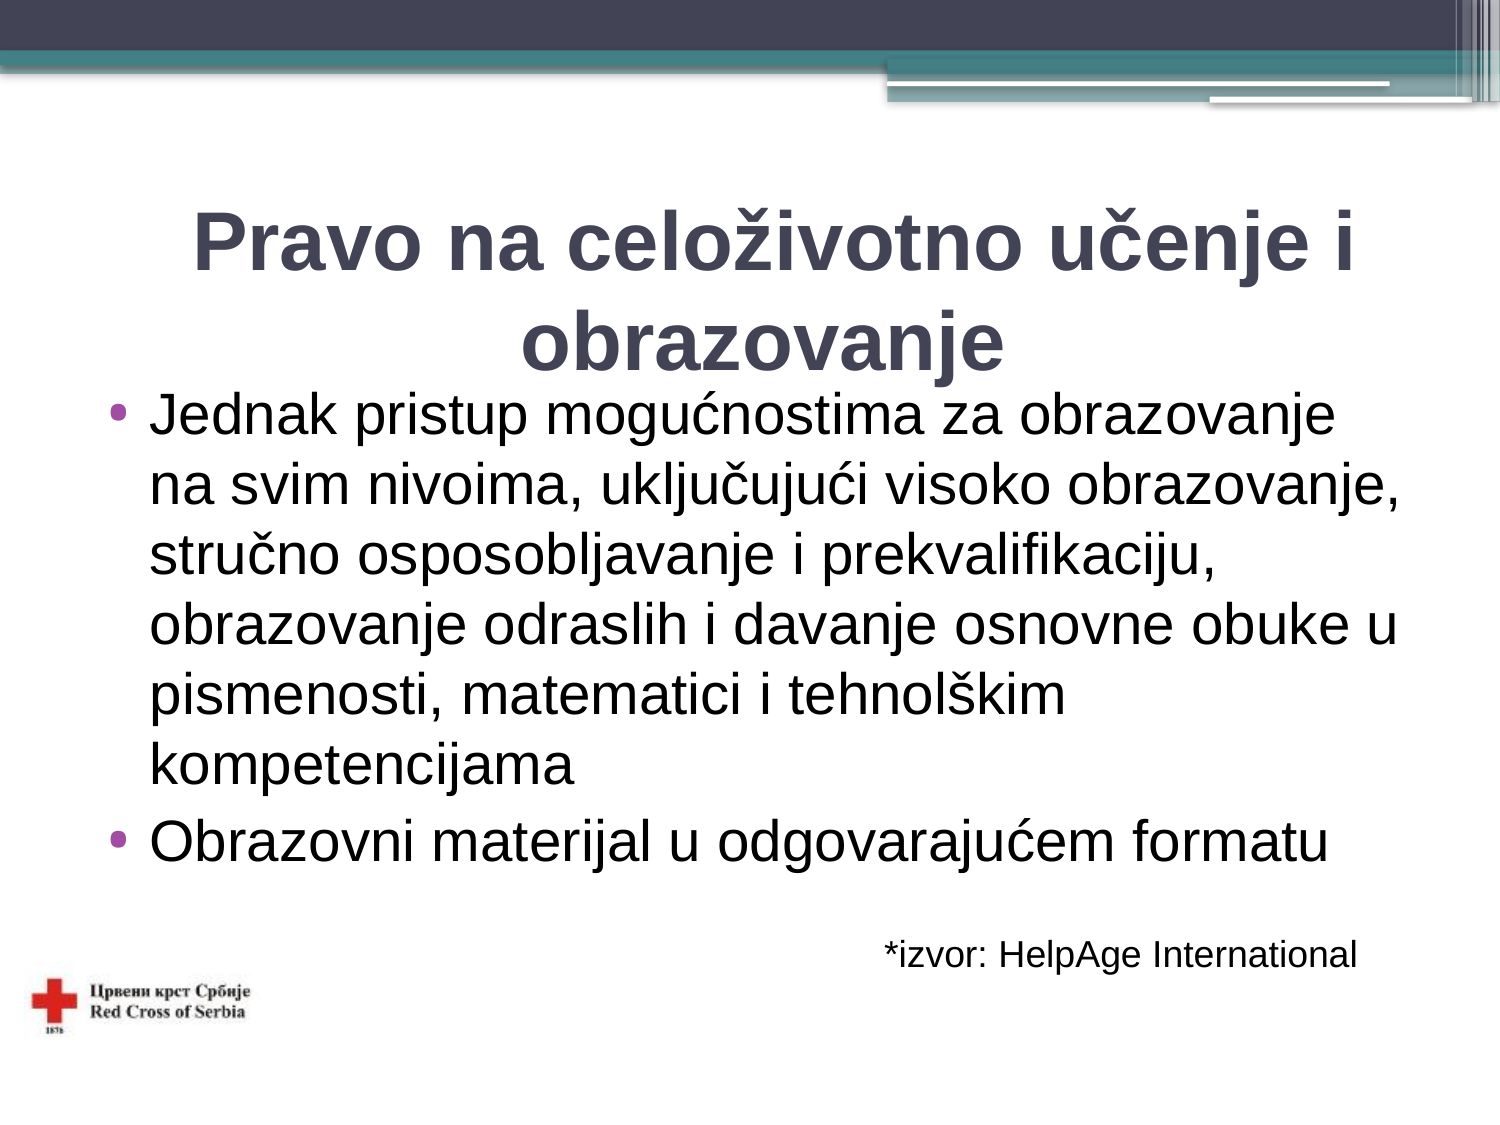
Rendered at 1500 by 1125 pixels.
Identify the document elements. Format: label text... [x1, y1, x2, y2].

title Pravo na celoživotno učenje i obrazovanje [99, 200, 1450, 375]
picture [24, 962, 262, 1046]
list Jednak pristup mogućnostima za obrazovanje na svim nivoima, uključujući visoko obrazovanje, stručno osposobljavanje i prekvalifikaciju, obrazovanje odraslih i davanje osnovne obuke u pismenosti, matematici i tehnolškim kompetencijama Obrazovni materijal u odgovarajućem formatu *izvor: HelpAge International [75, 369, 1425, 1079]
